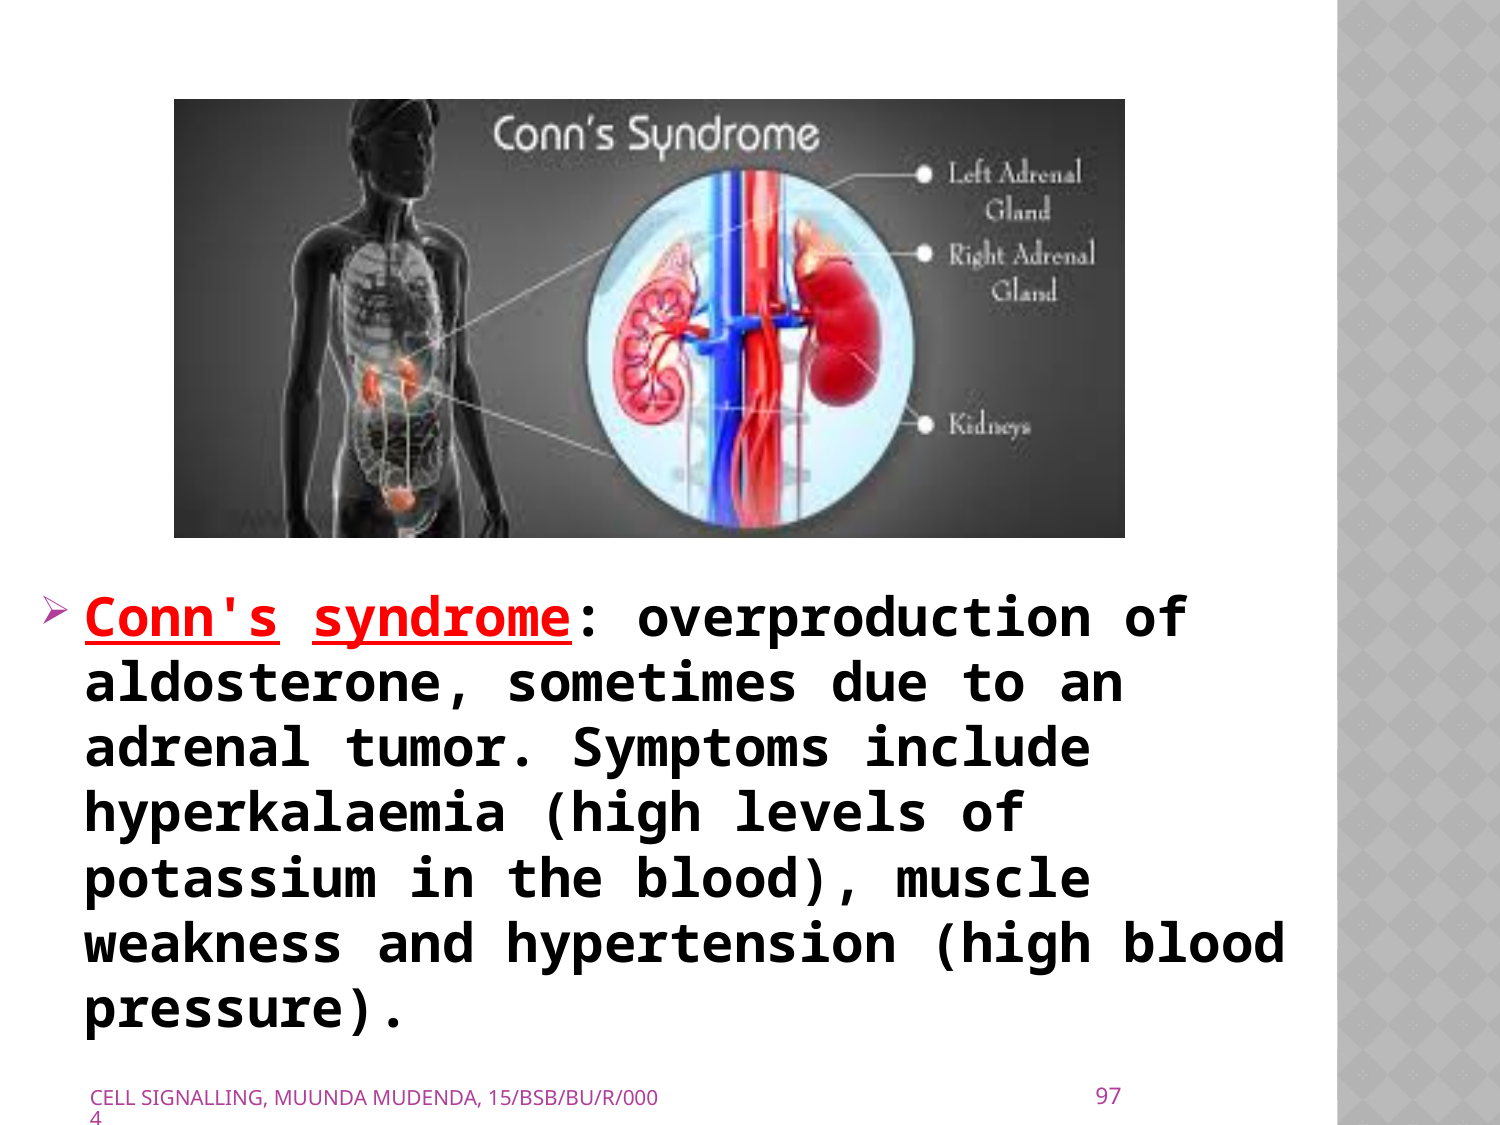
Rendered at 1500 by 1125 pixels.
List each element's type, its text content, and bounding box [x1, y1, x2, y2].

list Conn's syndrome: overproduction of aldosterone, sometimes due to an adrenal tumor. Symptoms include hyperkalaemia (high levels of potassium in the blood), muscle weakness and hypertension (high blood pressure). [24, 575, 1313, 1063]
slide_number 97 [1025, 1075, 1122, 1113]
picture [174, 99, 1126, 538]
footer CELL SIGNALLING, MUUNDA MUDENDA, 15/BSB/BU/R/0004 [75, 1075, 675, 1114]
